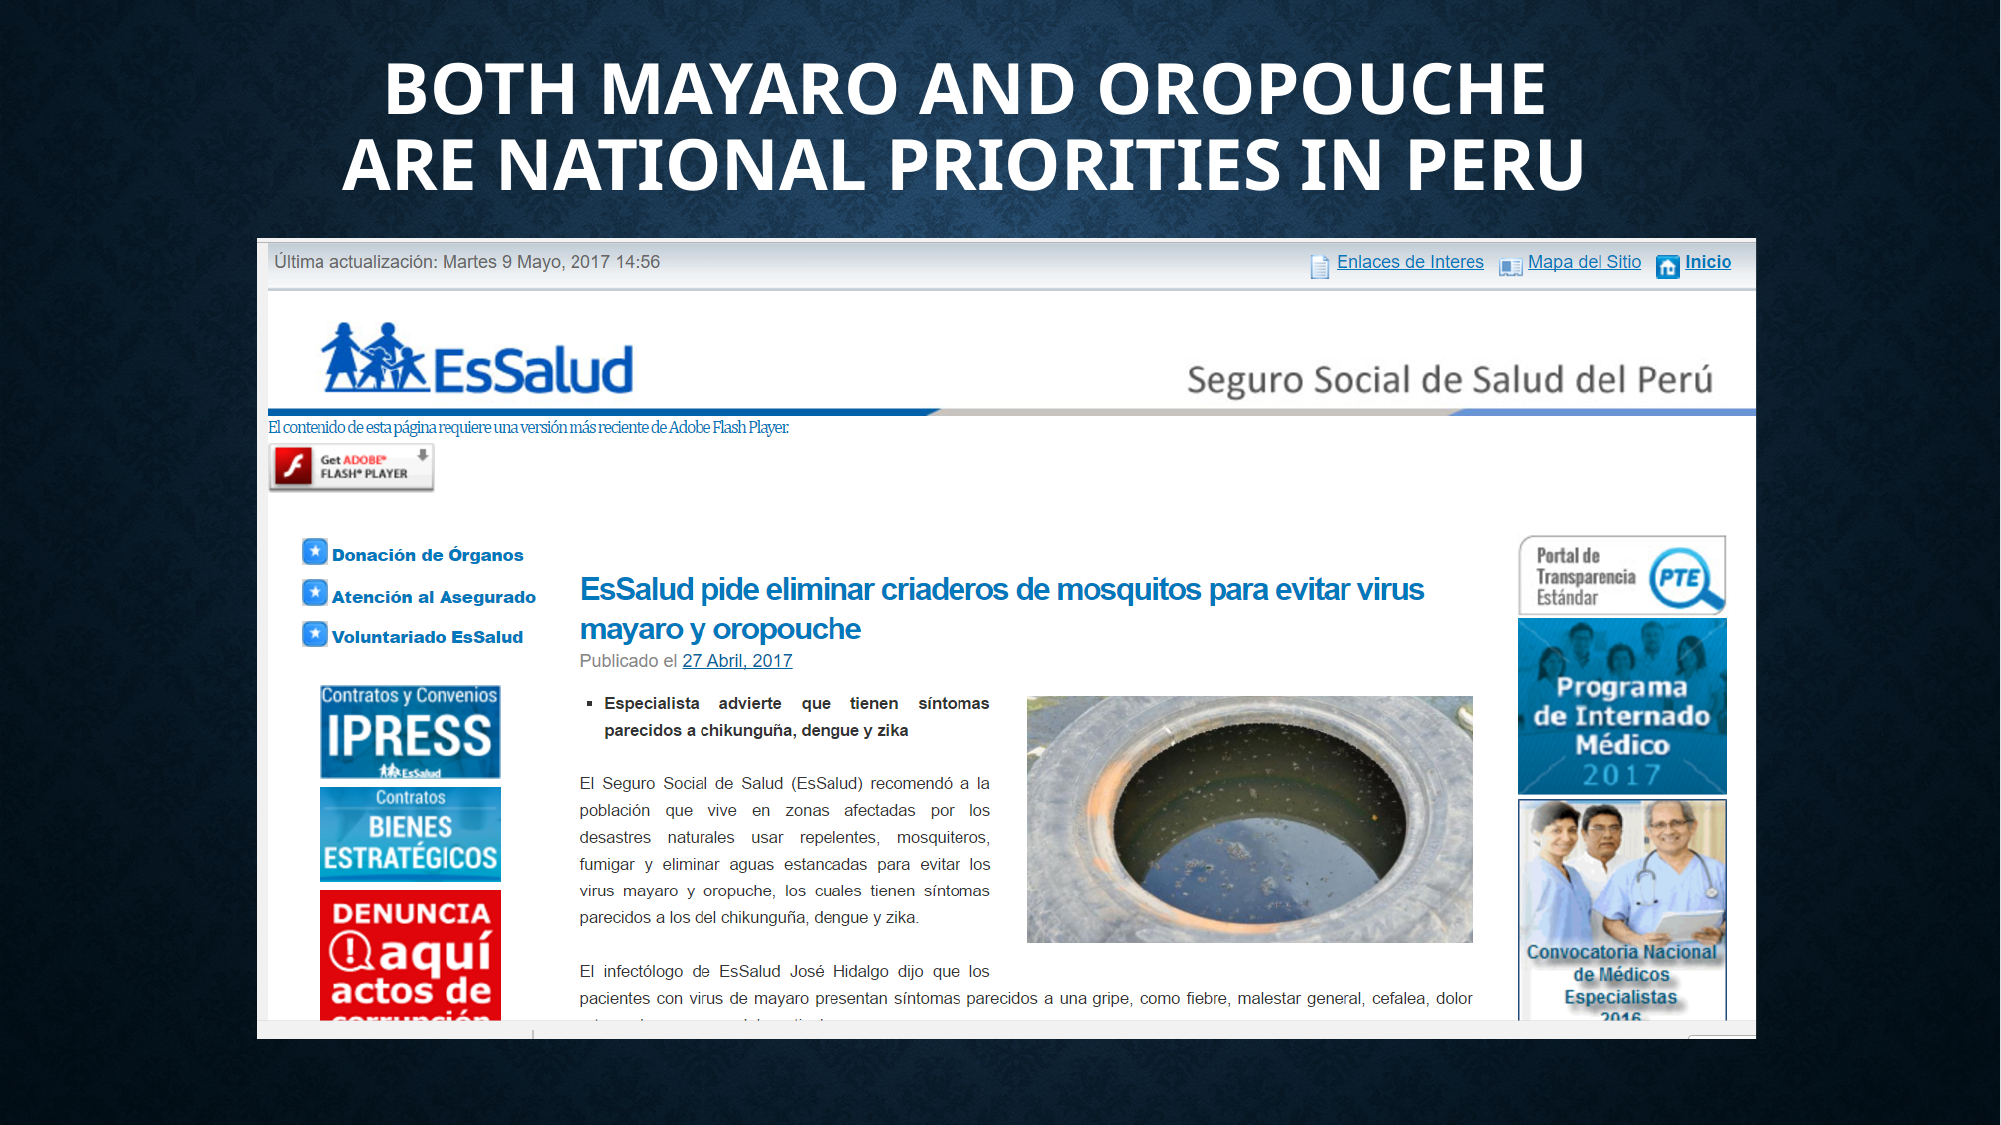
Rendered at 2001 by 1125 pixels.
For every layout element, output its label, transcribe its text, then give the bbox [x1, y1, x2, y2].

title Both Mayaro and Oropouche are national Priorities in Peru [295, 21, 1637, 237]
picture [256, 238, 1757, 1039]
